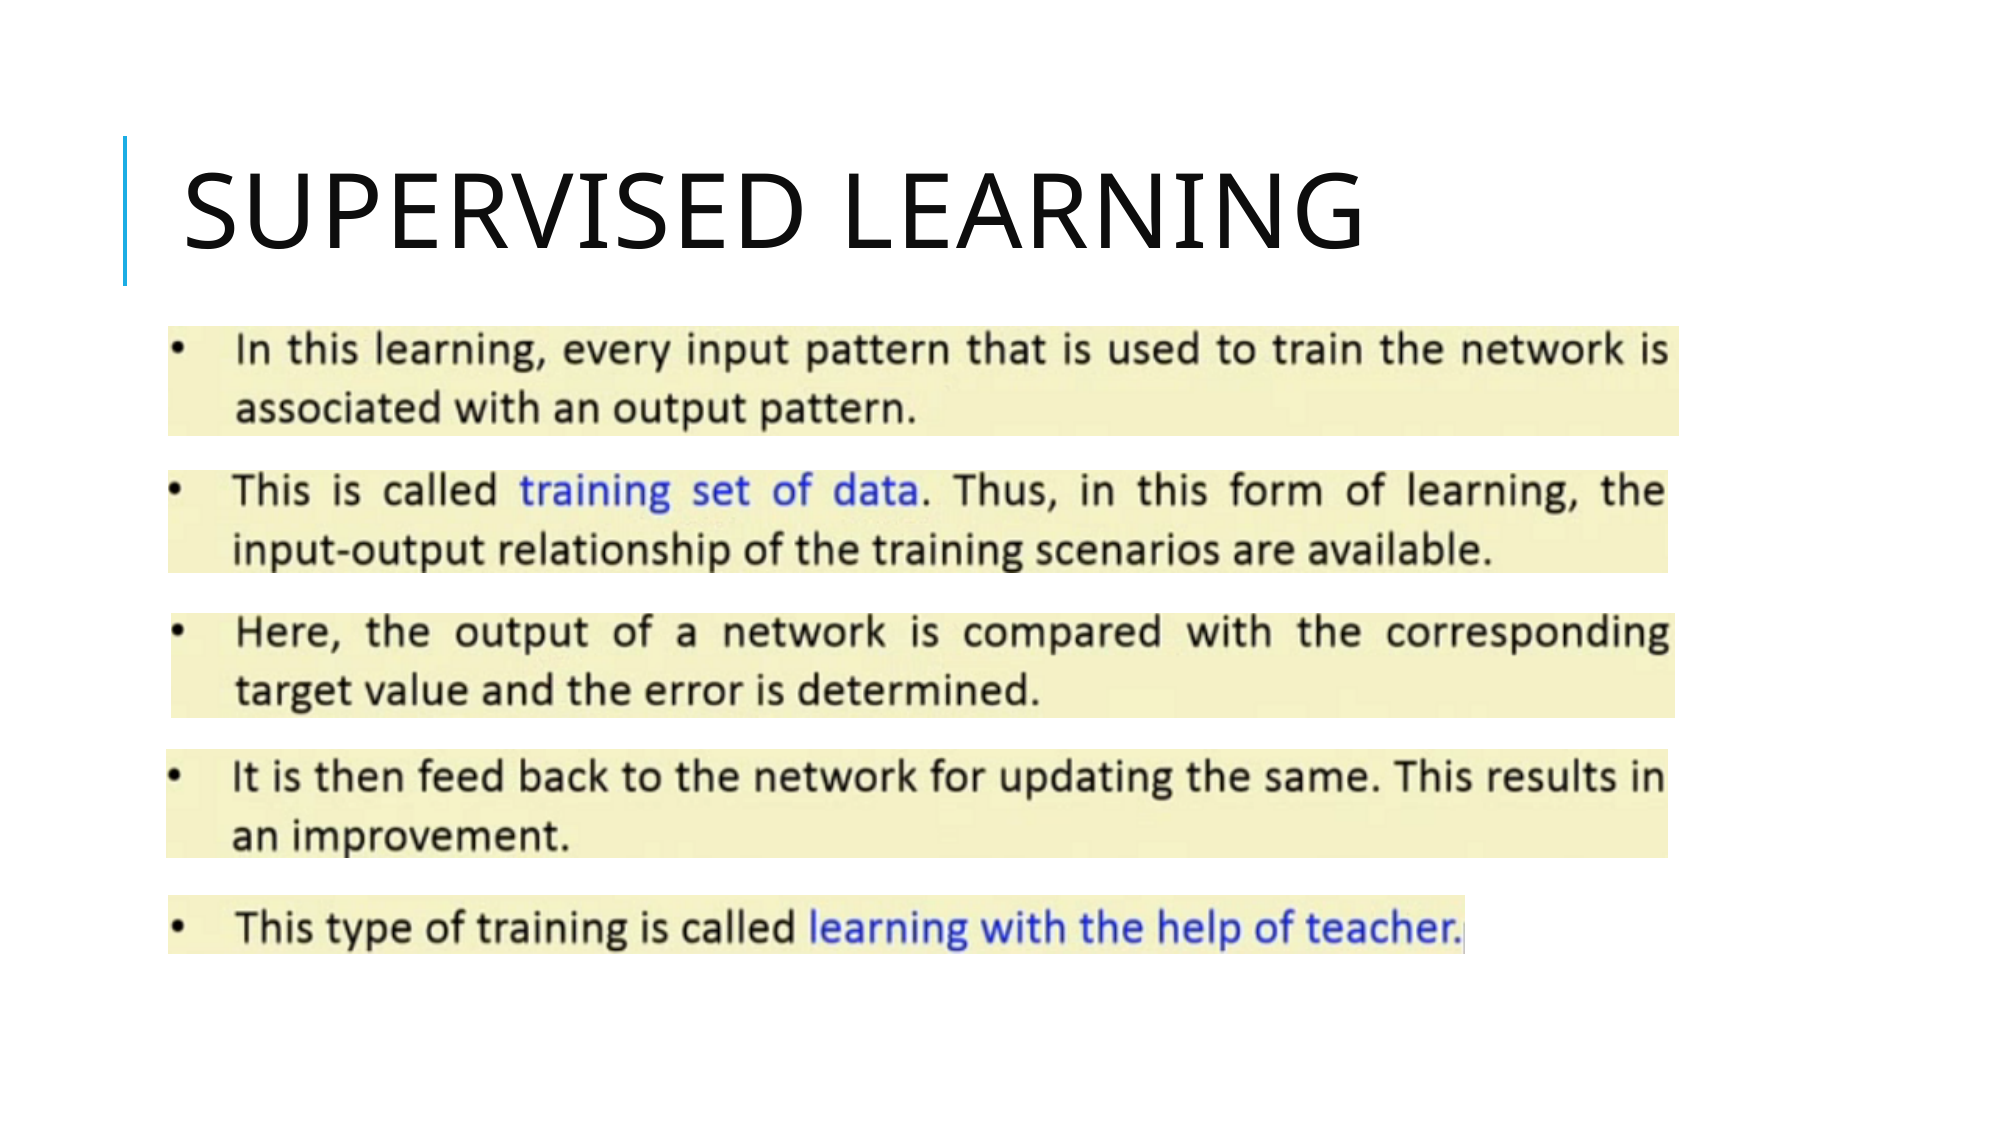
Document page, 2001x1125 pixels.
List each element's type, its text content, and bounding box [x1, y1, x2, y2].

picture [167, 895, 1466, 954]
picture [171, 613, 1676, 719]
title Supervised learning [168, 96, 1763, 342]
picture [166, 749, 1669, 858]
picture [167, 325, 1680, 436]
picture [167, 470, 1669, 573]
